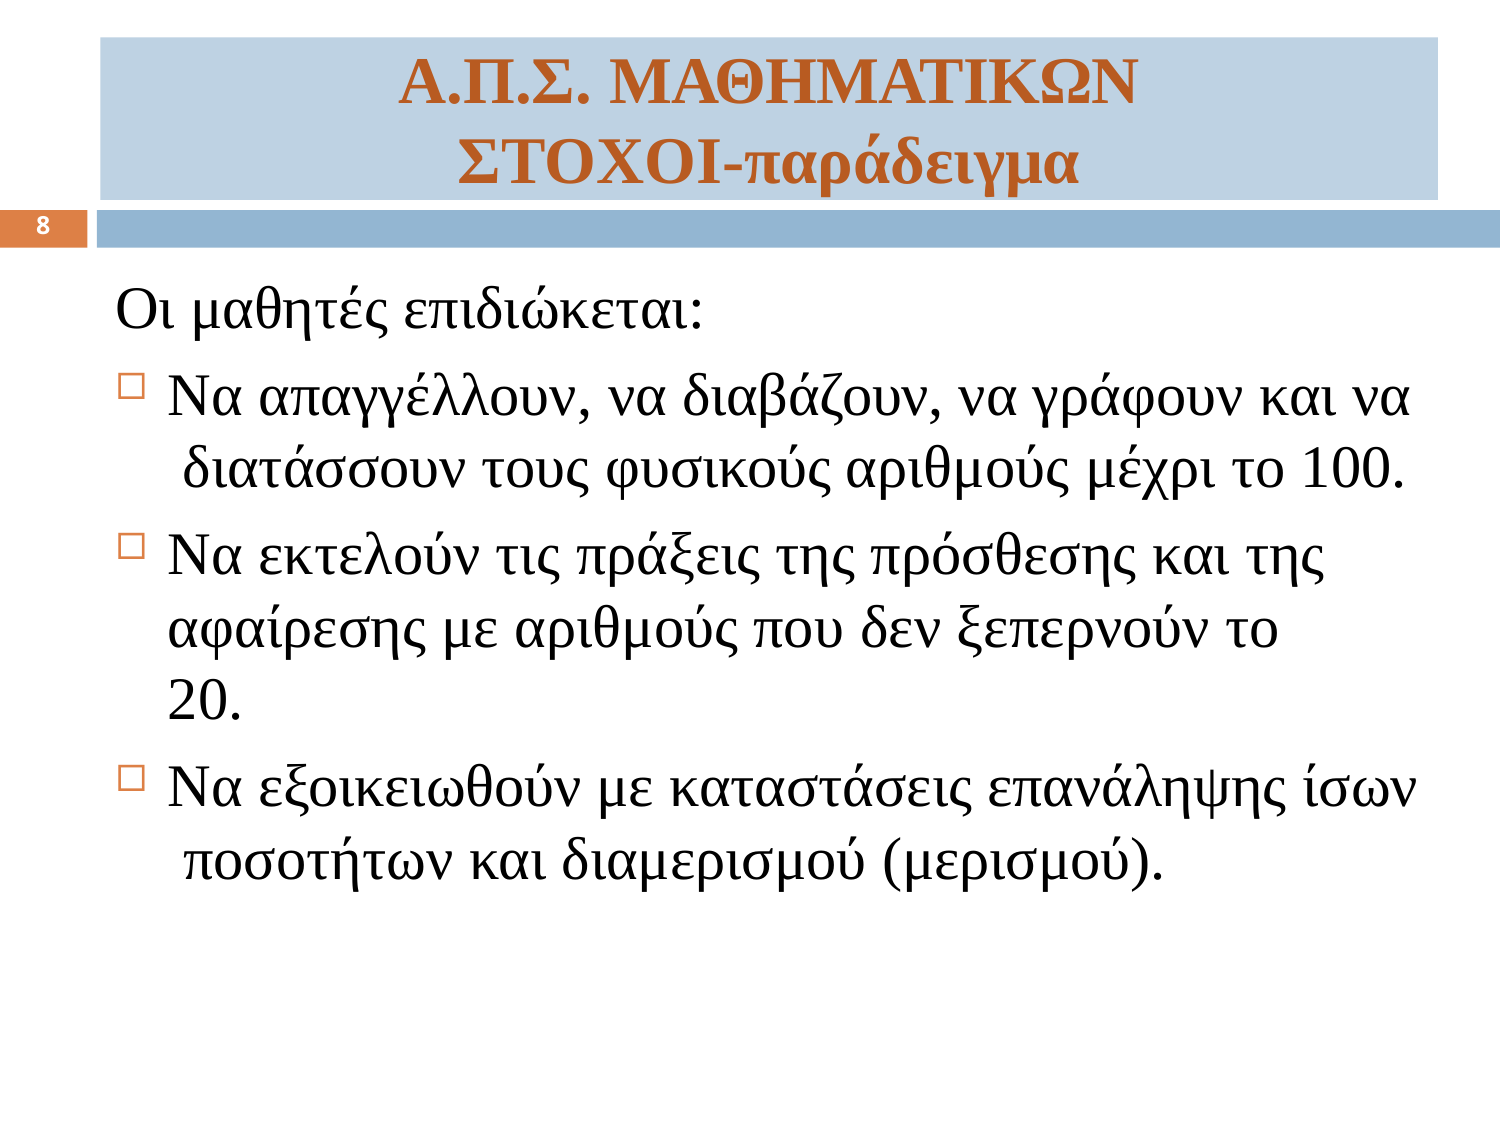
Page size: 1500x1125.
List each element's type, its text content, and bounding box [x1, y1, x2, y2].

text_box 8 [33, 207, 54, 240]
title Α.Π.Σ. ΜΑΘΗΜΑΤΙΚΩΝ ΣΤΟΧΟΙ-παράδειγμα [62, 34, 1438, 225]
text_box Οι μαθητές επιδιώκεται: Να απαγγέλλουν, να διαβάζουν, να γράφουν και να διατάσσουν τους φυσικούς αριθμούς μέχρι το 100. Να εκτελούν τις πράξεις της πρόσθεσης και της αφαίρεσης με αριθμούς που δεν ξεπερνούν το 20. Να εξοικειωθούν με καταστάσεις επανάληψης ίσων ποσοτήτων και διαμερισμού (μερισμού). [113, 251, 1423, 892]
